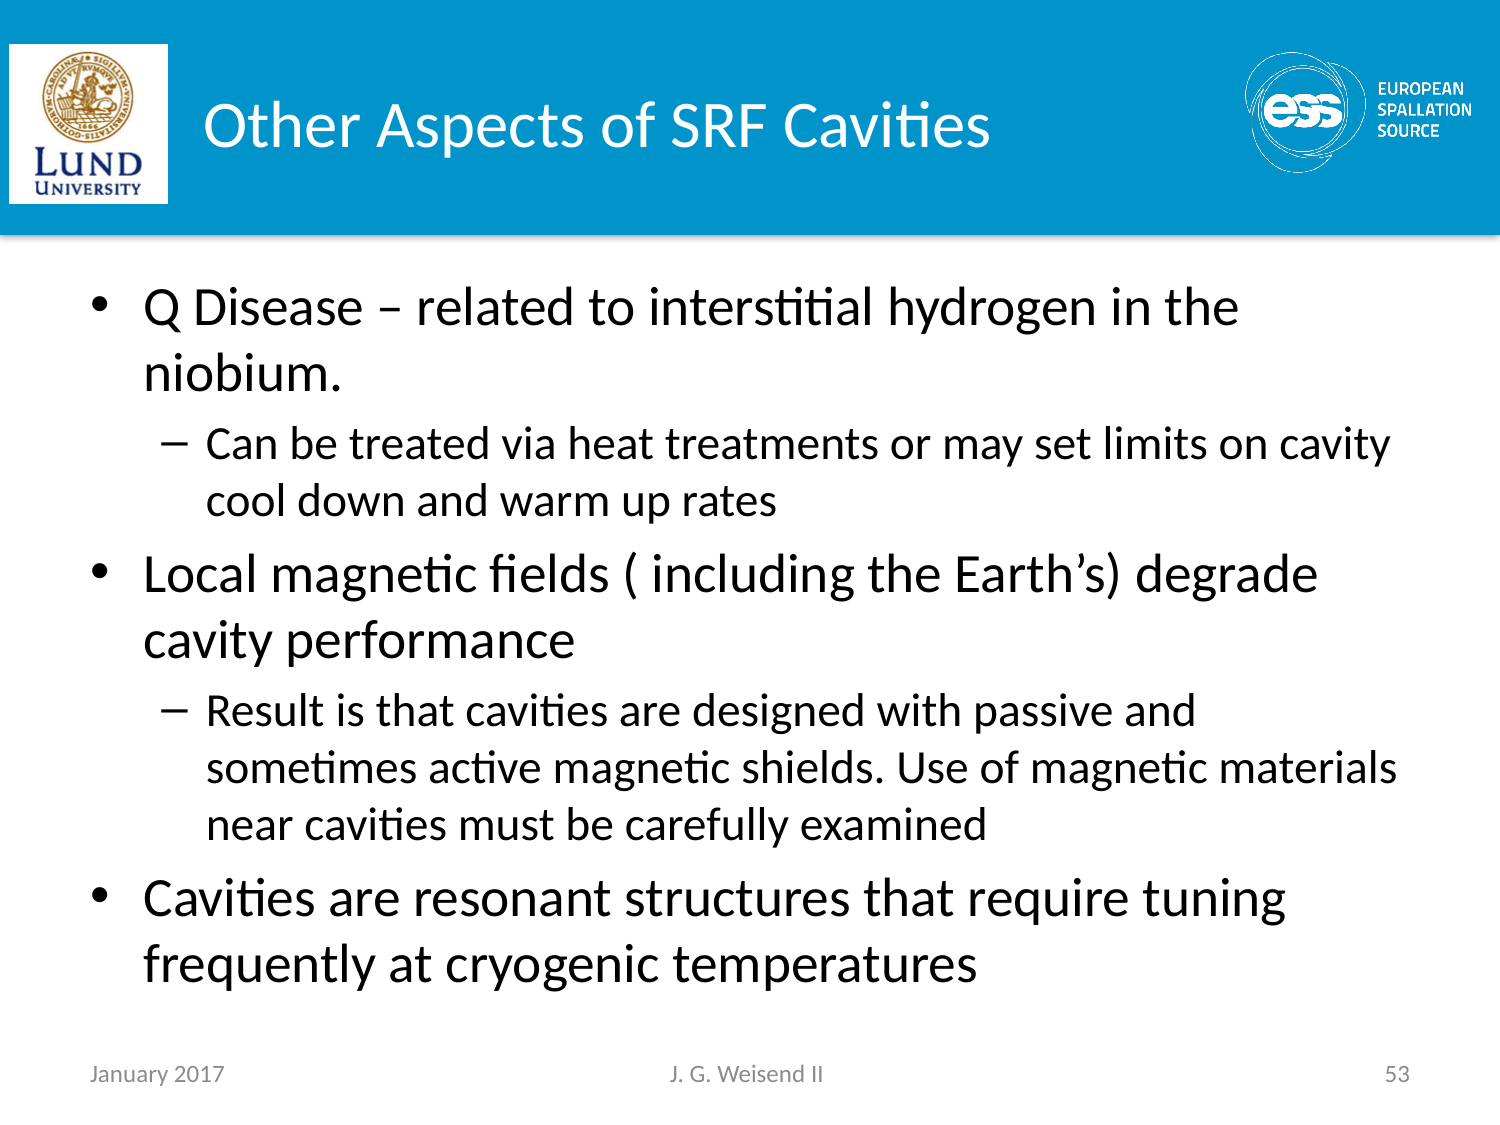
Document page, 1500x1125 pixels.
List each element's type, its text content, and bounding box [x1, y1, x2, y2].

picture [1398, 109, 1406, 115]
picture [1409, 104, 1415, 115]
footer J. G. Weisend II [512, 1042, 988, 1103]
slide_number 53 [1074, 1042, 1425, 1103]
picture [10, 45, 167, 203]
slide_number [75, 1042, 425, 1103]
title Other Aspects of SRF Cavities [188, 26, 1360, 215]
picture [1436, 104, 1444, 115]
picture [1443, 86, 1450, 93]
list Q Disease – related to interstitial hydrogen in the niobium. Can be treated via heat treatments or may set limits on cavity cool down and warm up rates Local magnetic fields ( including the Earth’s) degrade cavity performance Result is that cavities are designed with passive and sometimes active magnetic shields. Use of magnetic materials near cavities must be carefully examined Cavities are resonant structures that require tuning frequently at cryogenic temperatures [75, 262, 1425, 1005]
picture [1423, 83, 1430, 94]
picture [1454, 83, 1458, 94]
picture [1389, 104, 1393, 115]
picture [1400, 83, 1407, 94]
picture [1432, 125, 1438, 136]
picture [1422, 125, 1428, 134]
picture [1379, 83, 1385, 94]
picture [1418, 104, 1423, 115]
